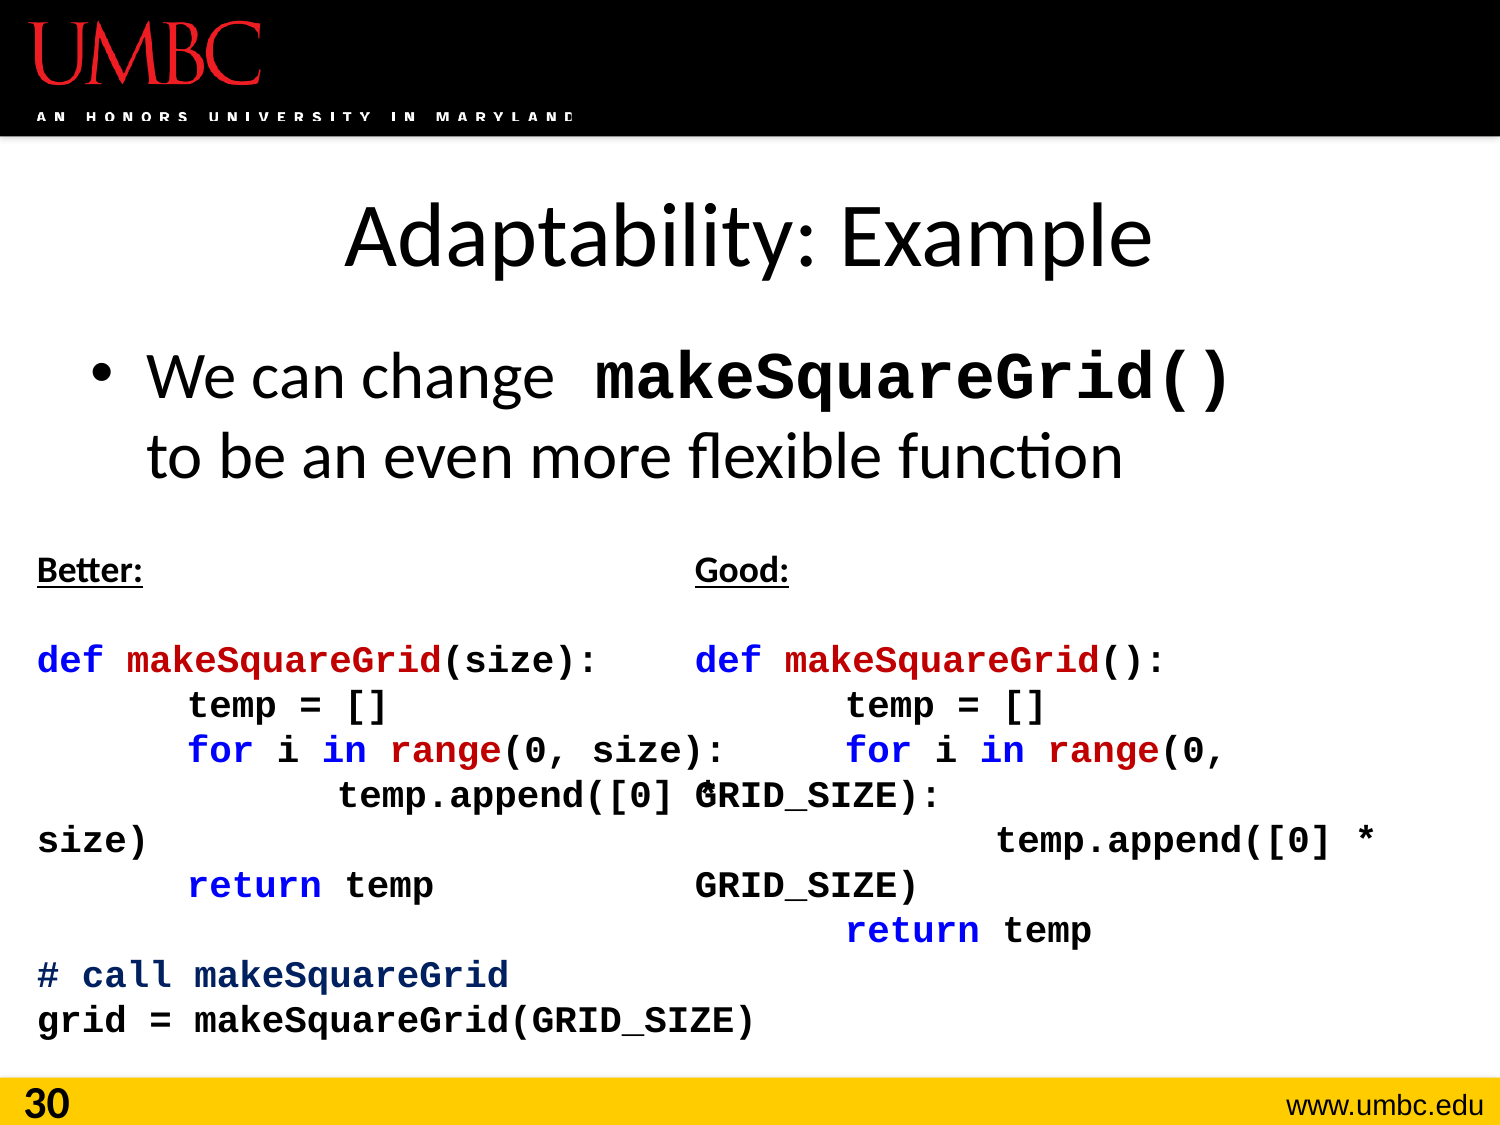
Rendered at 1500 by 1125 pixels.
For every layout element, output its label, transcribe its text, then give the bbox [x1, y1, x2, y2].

title Adaptability: Example [75, 136, 1425, 324]
list We can change makeSquareGrid() to be an even more flexible function [75, 958, 1425, 1066]
text_box Better: def makeSquareGrid(size): temp = [] for i in range(0, size): temp.append([0] * size) return temp # call makeSquareGrid grid = makeSquareGrid(GRID_SIZE) [22, 537, 798, 1048]
slide_number 30 [0, 1065, 94, 1125]
text_box Good: def makeSquareGrid(): temp = [] for i in range(0, GRID_SIZE): temp.append([0] * GRID_SIZE) return temp [680, 537, 1500, 958]
list We can change makeSquareGrid() to be an even more flexible function [75, 324, 1425, 537]
